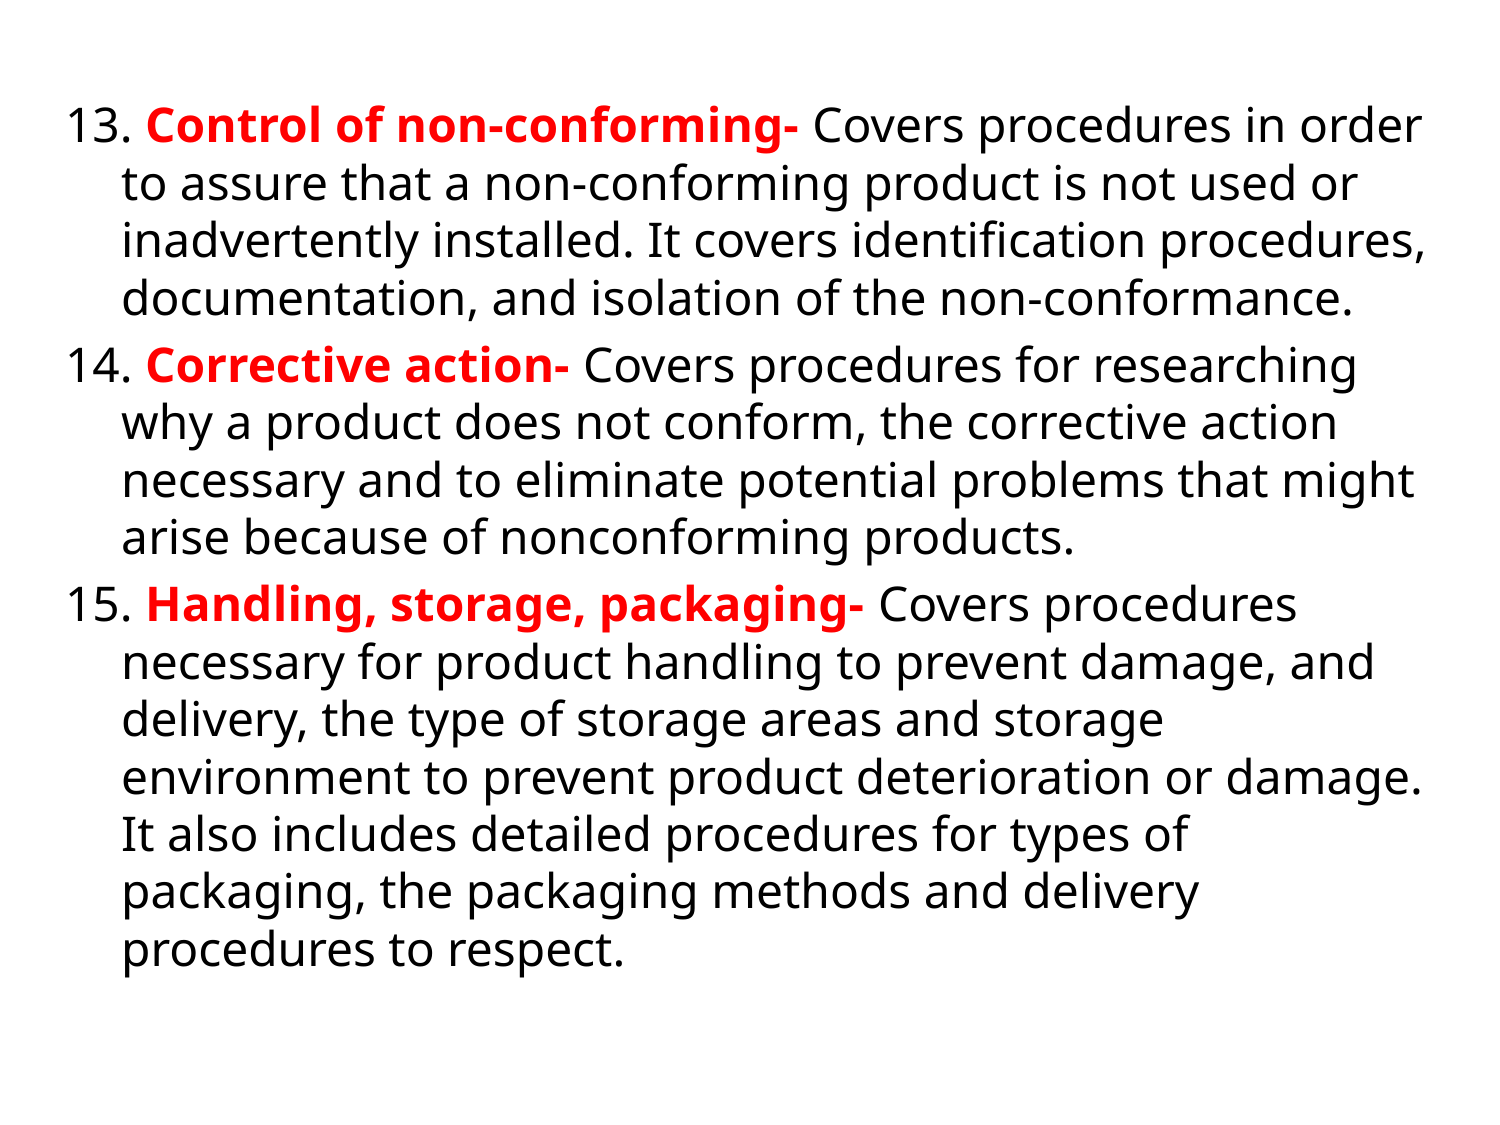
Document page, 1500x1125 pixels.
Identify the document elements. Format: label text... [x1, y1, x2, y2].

list 13. Control of non-conforming- Covers procedures in order to assure that a non-conforming product is not used or inadvertently installed. It covers identification procedures, documentation, and isolation of the non-conformance. 14. Corrective action- Covers procedures for researching why a product does not conform, the corrective action necessary and to eliminate potential problems that might arise because of nonconforming products. 15. Handling, storage, packaging- Covers procedures necessary for product handling to prevent damage, and delivery, the type of storage areas and storage environment to prevent product deterioration or damage. It also includes detailed procedures for types of packaging, the packaging methods and delivery procedures to respect. [50, 87, 1463, 1063]
